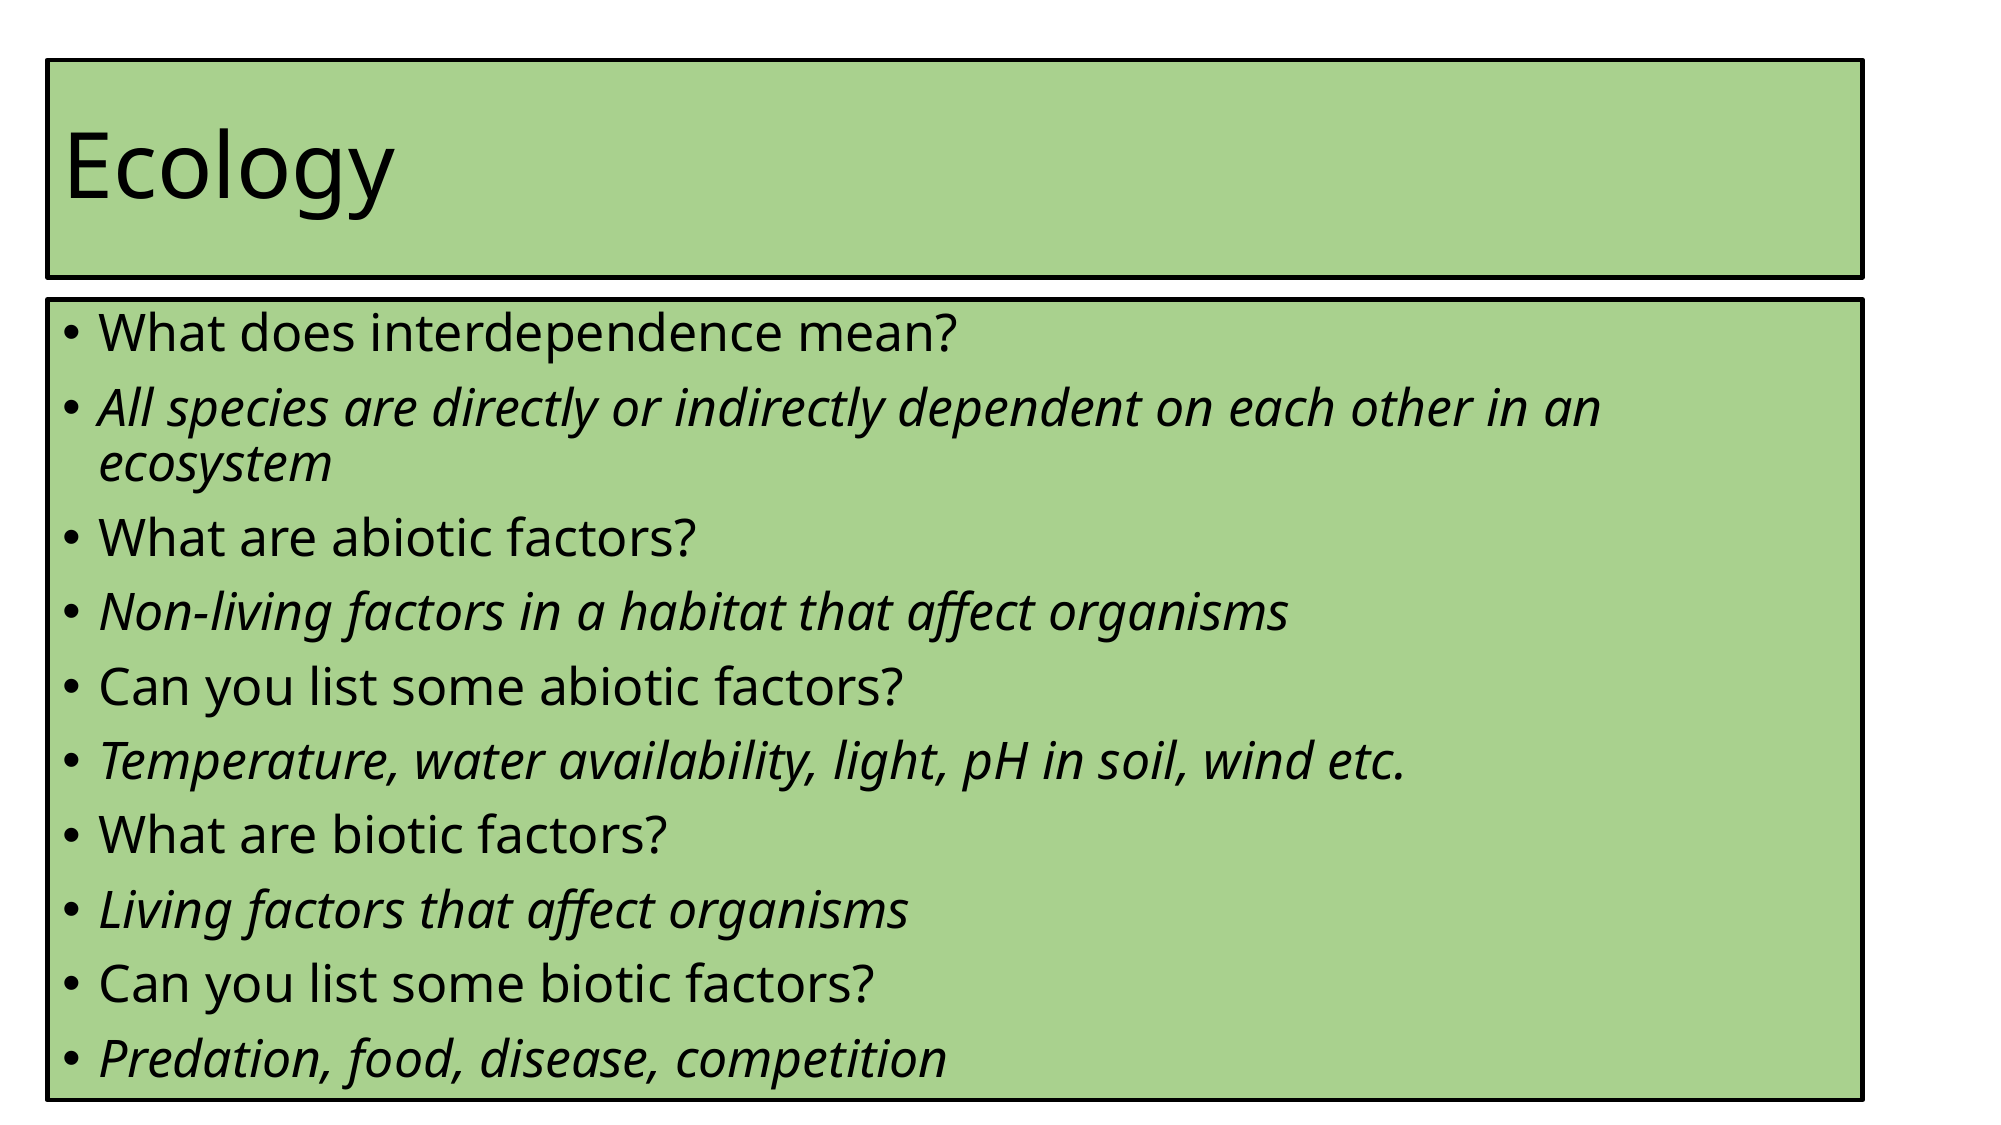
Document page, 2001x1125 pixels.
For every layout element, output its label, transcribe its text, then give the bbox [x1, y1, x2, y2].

list What does interdependence mean? All species are directly or indirectly dependent on each other in an ecosystem What are abiotic factors? Non-living factors in a habitat that affect organisms Can you list some abiotic factors? Temperature, water availability, light, pH in soil, wind etc. What are biotic factors? Living factors that affect organisms Can you list some biotic factors? Predation, food, disease, competition [45, 297, 1865, 1102]
title Ecology [45, 58, 1865, 280]
